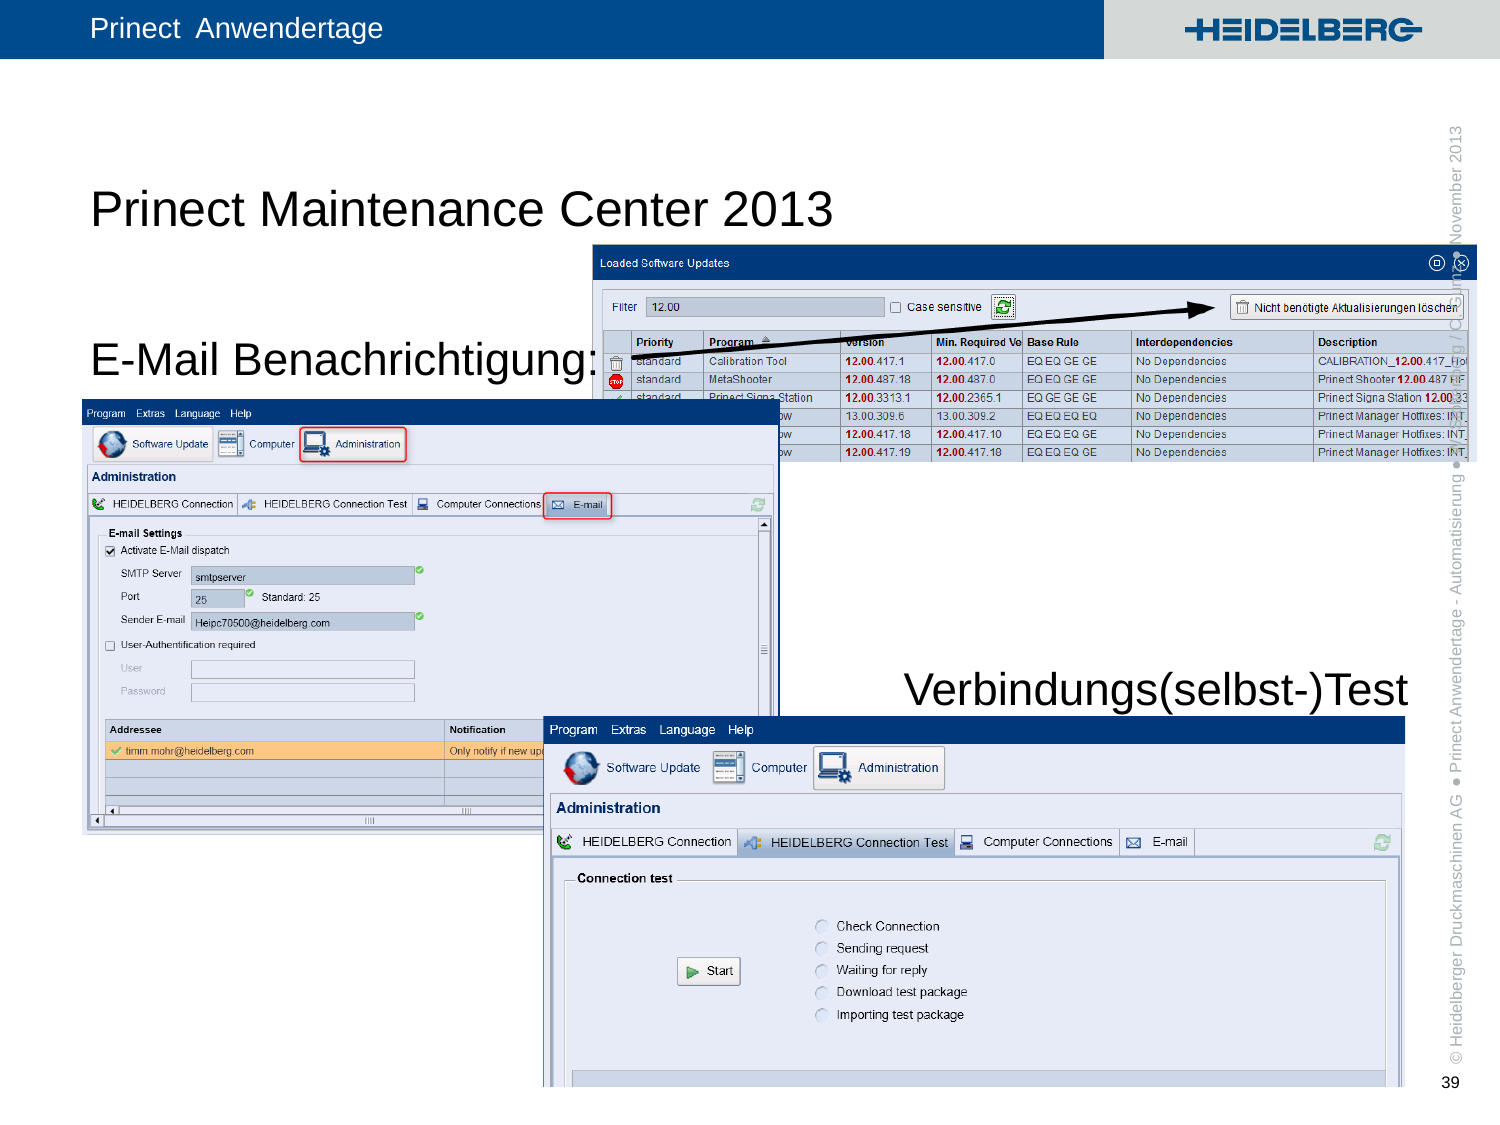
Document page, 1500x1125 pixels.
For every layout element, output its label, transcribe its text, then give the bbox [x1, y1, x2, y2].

footer ● Prinect Anwendertage - Automatisierung ● W. Stoltenberg / C. Gumz ● November 2013 [1439, 80, 1471, 242]
footer ● Prinect Anwendertage - Automatisierung ● W. Stoltenberg / C. Gumz ● November 2013 [1439, 471, 1471, 803]
picture [543, 715, 1406, 1088]
picture [592, 243, 1477, 463]
slide_number 39 [1125, 1052, 1475, 1113]
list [82, 398, 780, 835]
title Prinect Maintenance Center 2013 E-Mail Benachrichtigung: Verbindungs(selbst-)Test [74, 152, 1426, 254]
